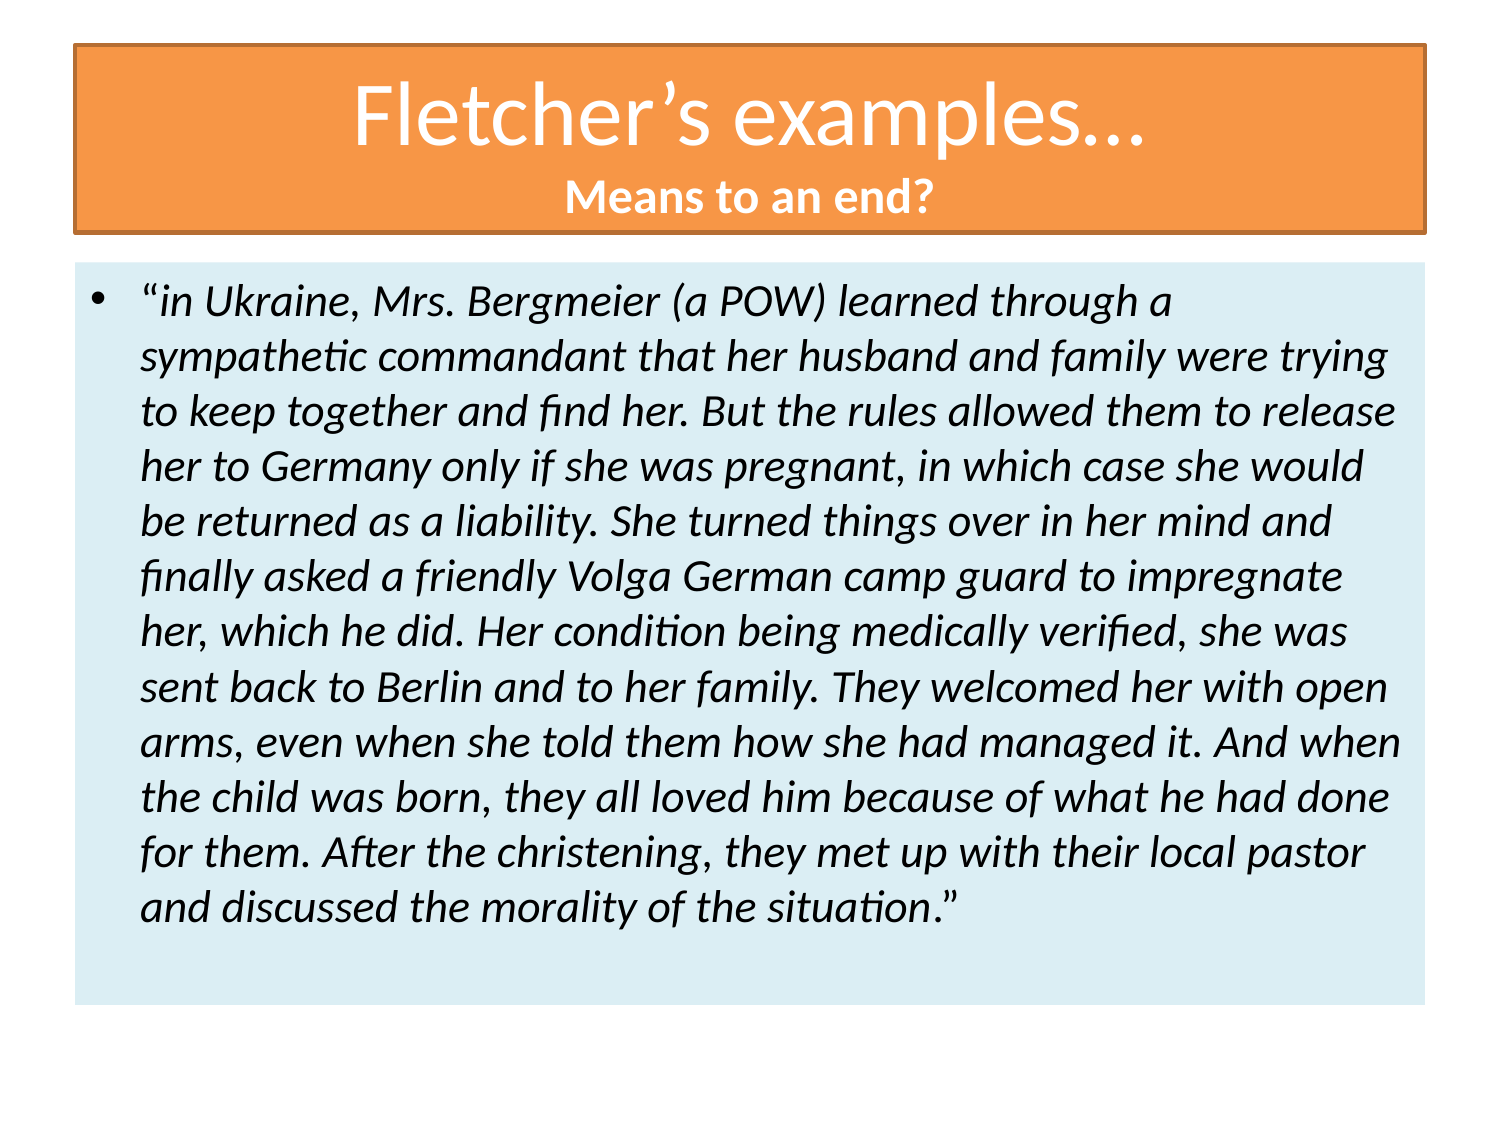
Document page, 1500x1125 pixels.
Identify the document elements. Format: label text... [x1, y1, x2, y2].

title Fletcher’s examples… Means to an end? [73, 43, 1427, 235]
list “in Ukraine, Mrs. Bergmeier (a POW) learned through a sympathetic commandant that her husband and family were trying to keep together and find her. But the rules allowed them to release her to Germany only if she was pregnant, in which case she would be returned as a liability. She turned things over in her mind and finally asked a friendly Volga German camp guard to impregnate her, which he did. Her condition being medically verified, she was sent back to Berlin and to her family. They welcomed her with open arms, even when she told them how she had managed it. And when the child was born, they all loved him because of what he had done for them. After the christening, they met up with their local pastor and discussed the morality of the situation.” [75, 262, 1425, 1005]
